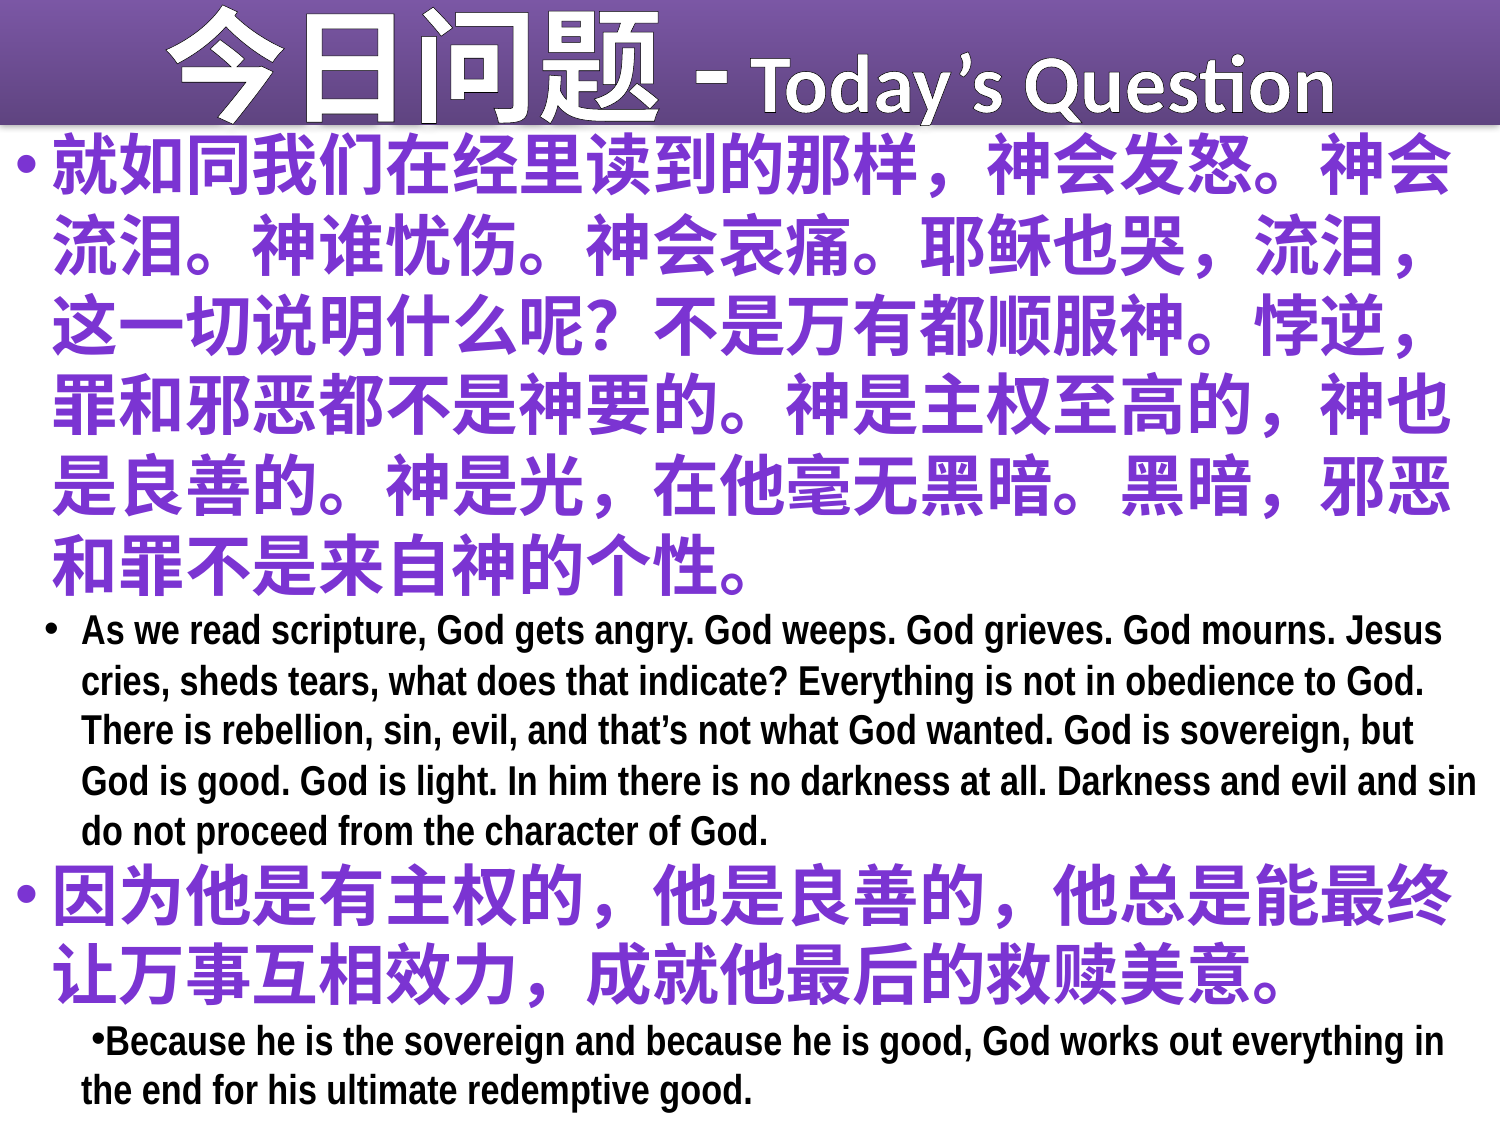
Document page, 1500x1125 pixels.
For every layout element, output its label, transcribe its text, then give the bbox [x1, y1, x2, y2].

title 今日问题- Today’s Question [0, 0, 1500, 116]
text_box 就如同我们在经里读到的那样，神会发怒。神会流泪。神谁忧伤。神会哀痛。耶稣也哭，流泪，这一切说明什么呢？不是万有都顺服神。悖逆，罪和邪恶都不是神要的。神是主权至高的，神也是良善的。神是光，在他毫无黑暗。黑暗，邪恶和罪不是来自神的个性。 As we read scripture, God gets angry. God weeps. God grieves. God mourns. Jesus cries, sheds tears, what does that indicate? Everything is not in obedience to God. There is rebellion, sin, evil, and that’s not what God wanted. God is sovereign, but God is good. God is light. In him there is no darkness at all. Darkness and evil and sin do not proceed from the character of God. 因为他是有主权的，他是良善的，他总是能最终让万事互相效力，成就他最后的救赎美意。 Because he is the sovereign and because he is good, God works out everything in the end for his ultimate redemptive good. [0, 116, 1500, 1121]
